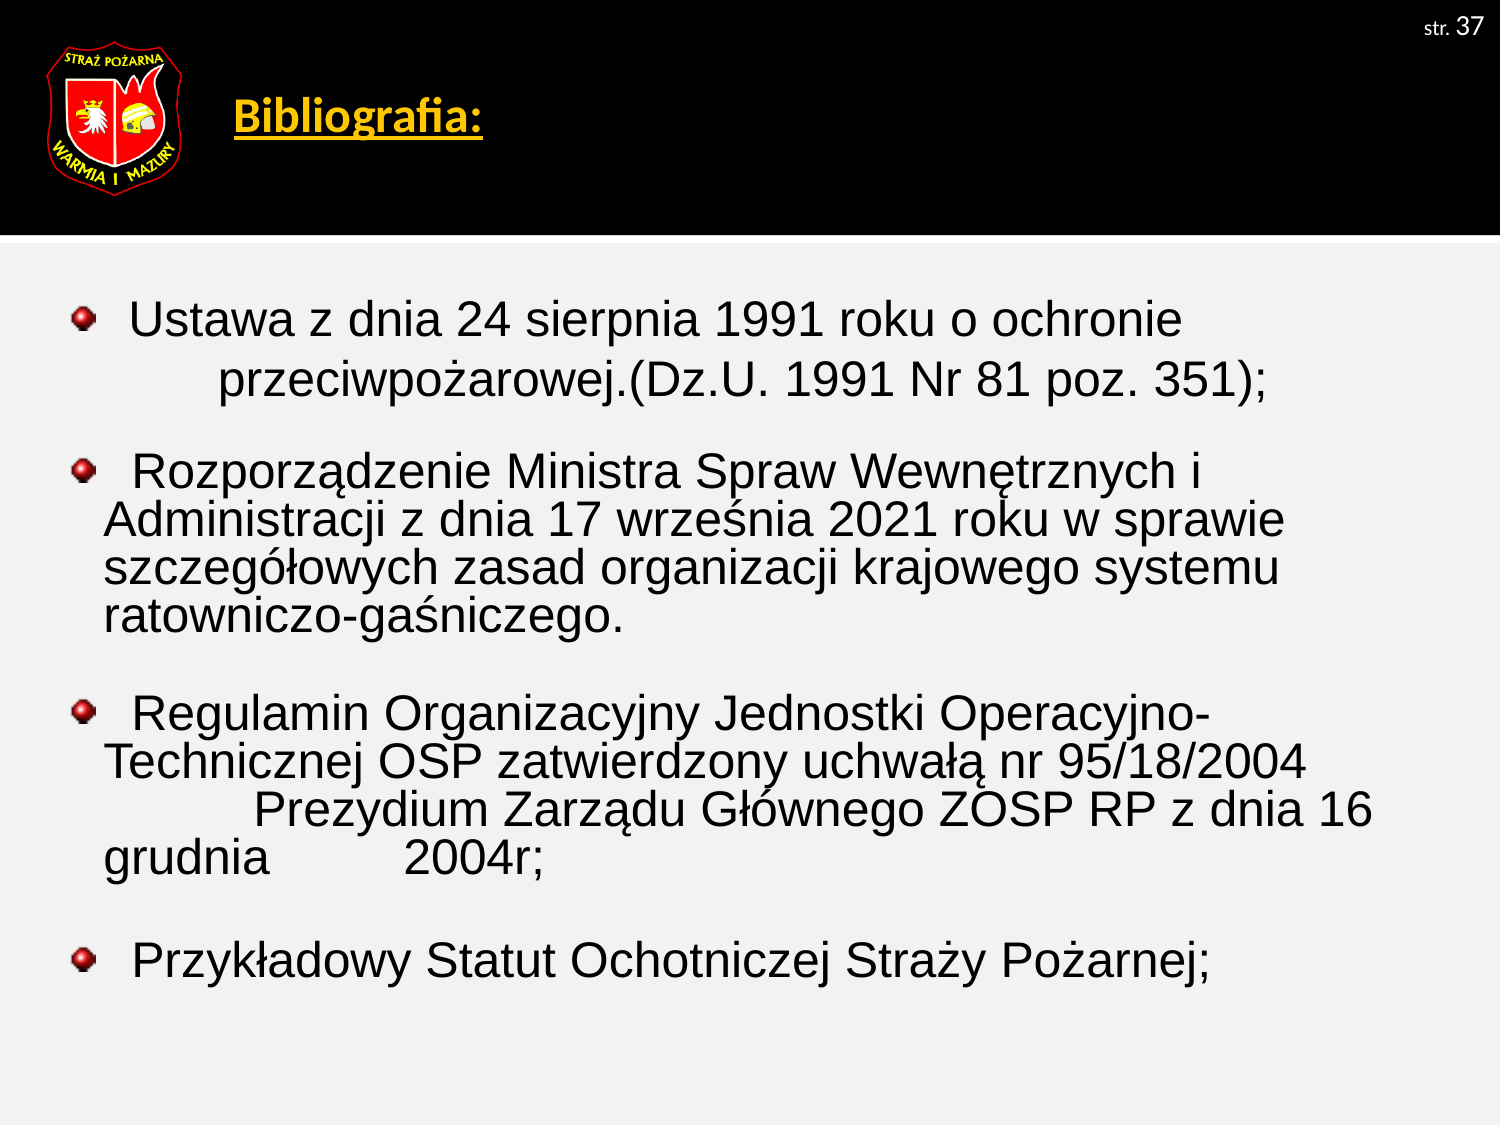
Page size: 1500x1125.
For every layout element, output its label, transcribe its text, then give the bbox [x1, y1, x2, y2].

title Bibliografia: [218, 41, 1427, 185]
text_box [44, 268, 1405, 439]
picture [67, 454, 96, 483]
text_box Ustawa z dnia 24 sierpnia 1991 roku o ochronie przeciwpożarowej.(Dz.U. 1991 Nr 81 poz. 351); Rozporządzenie Ministra Spraw Wewnętrznych i Administracji z dnia 17 września 2021 roku w sprawie szczegółowych zasad organizacji krajowego systemu ratowniczo-gaśniczego. Regulamin Organizacyjny Jednostki Operacyjno- Technicznej OSP zatwierdzony uchwałą nr 95/18/2004 Prezydium Zarządu Głównego ZOSP RP z dnia 16 grudnia 2004r; Przykładowy Statut Ochotniczej Straży Pożarnej; [53, 290, 1459, 1125]
picture [67, 695, 96, 724]
picture [67, 943, 96, 972]
slide_number str. 37 [1404, 0, 1500, 41]
picture [67, 302, 96, 331]
picture [46, 41, 182, 196]
